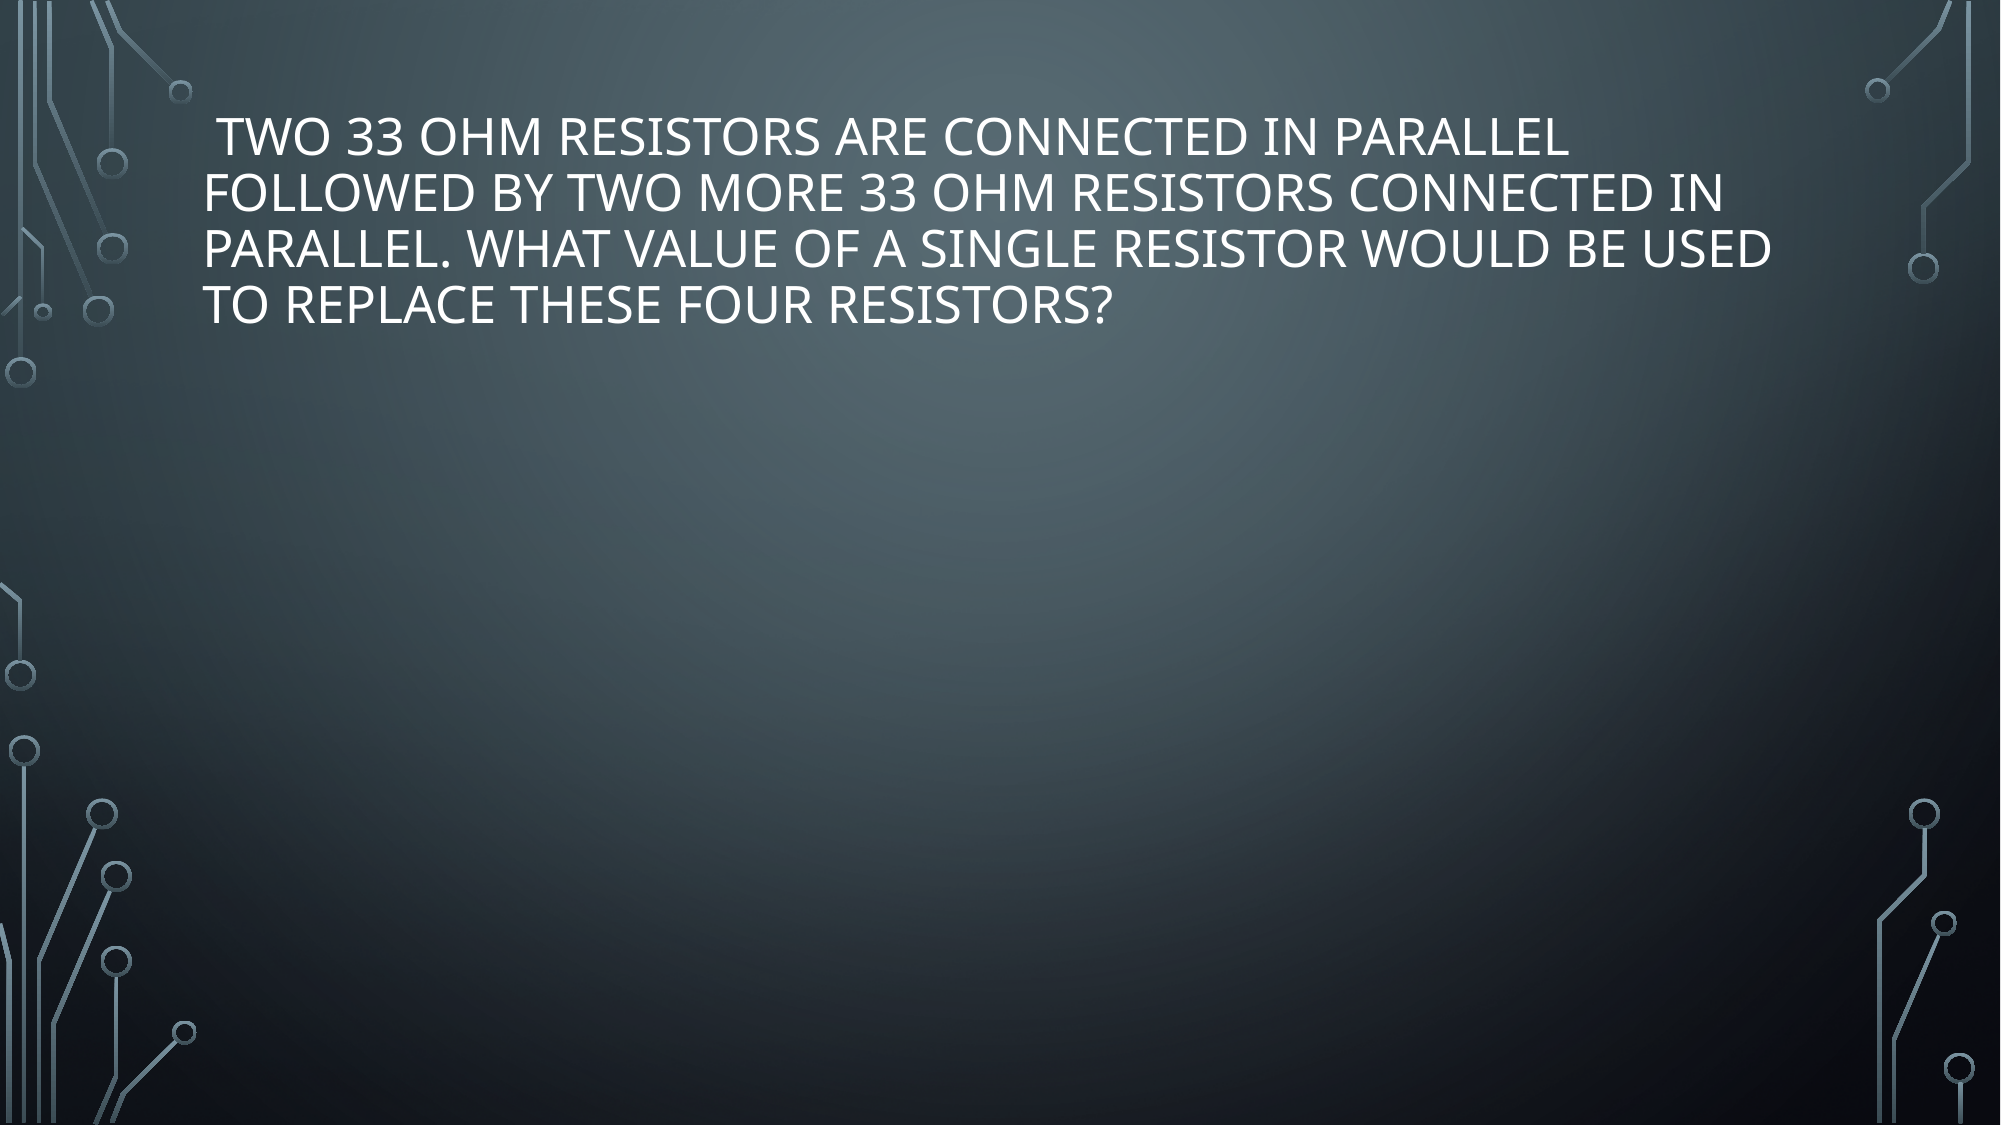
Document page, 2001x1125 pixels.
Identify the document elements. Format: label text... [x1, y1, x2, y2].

title Two 33 ohm resistors are connected in parallel followed by two more 33 ohm resistors connected in parallel. What value of a single resistor would be used to replace these four resistors? [187, 101, 1813, 344]
